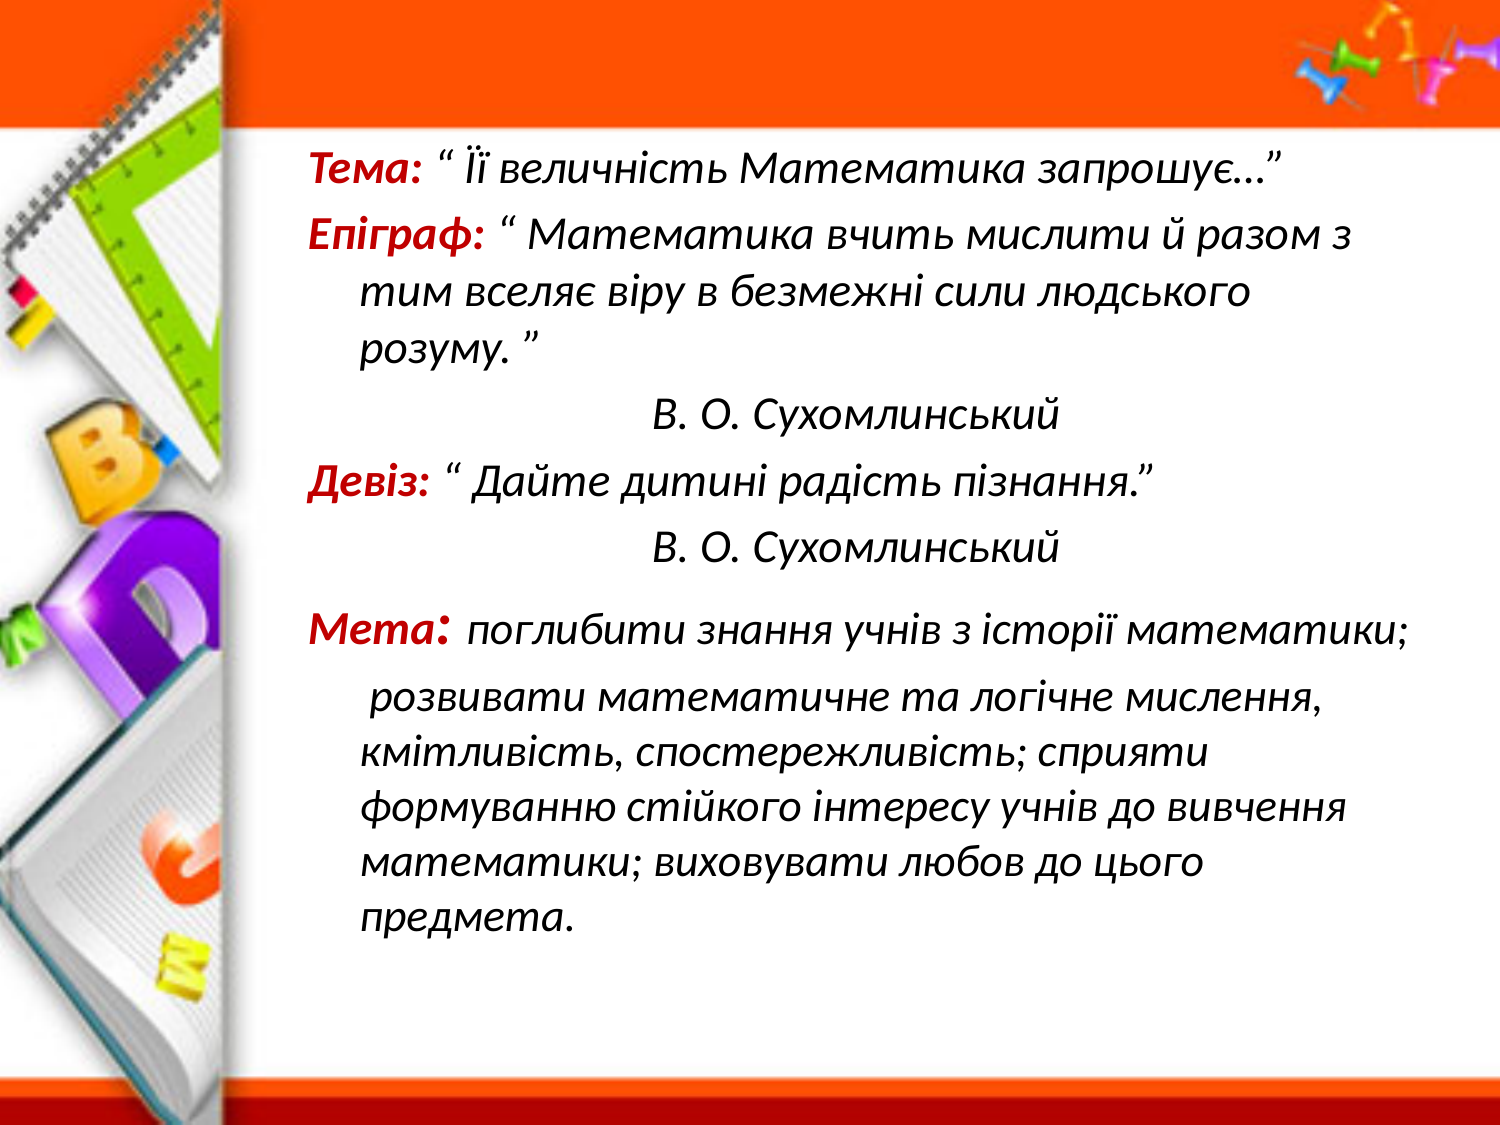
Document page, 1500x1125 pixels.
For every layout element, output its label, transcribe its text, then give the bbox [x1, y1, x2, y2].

picture [0, 0, 1500, 1125]
list Тема: “ Її величність Математика запрошує…” Епіграф: “ Математика вчить мислити й разом з тим вселяє віру в безмежні сили людського розуму. ” В. О. Сухомлинський Девіз: “ Дайте дитині радість пізнання.” В. О. Сухомлинський Мета: поглибити знання учнів з історії математики; розвивати математичне та логічне мислення, кмітливість, спостережливість; сприяти формуванню стійкого інтересу учнів до вивчення математики; виховувати любов до цього предмета. [292, 128, 1425, 1005]
